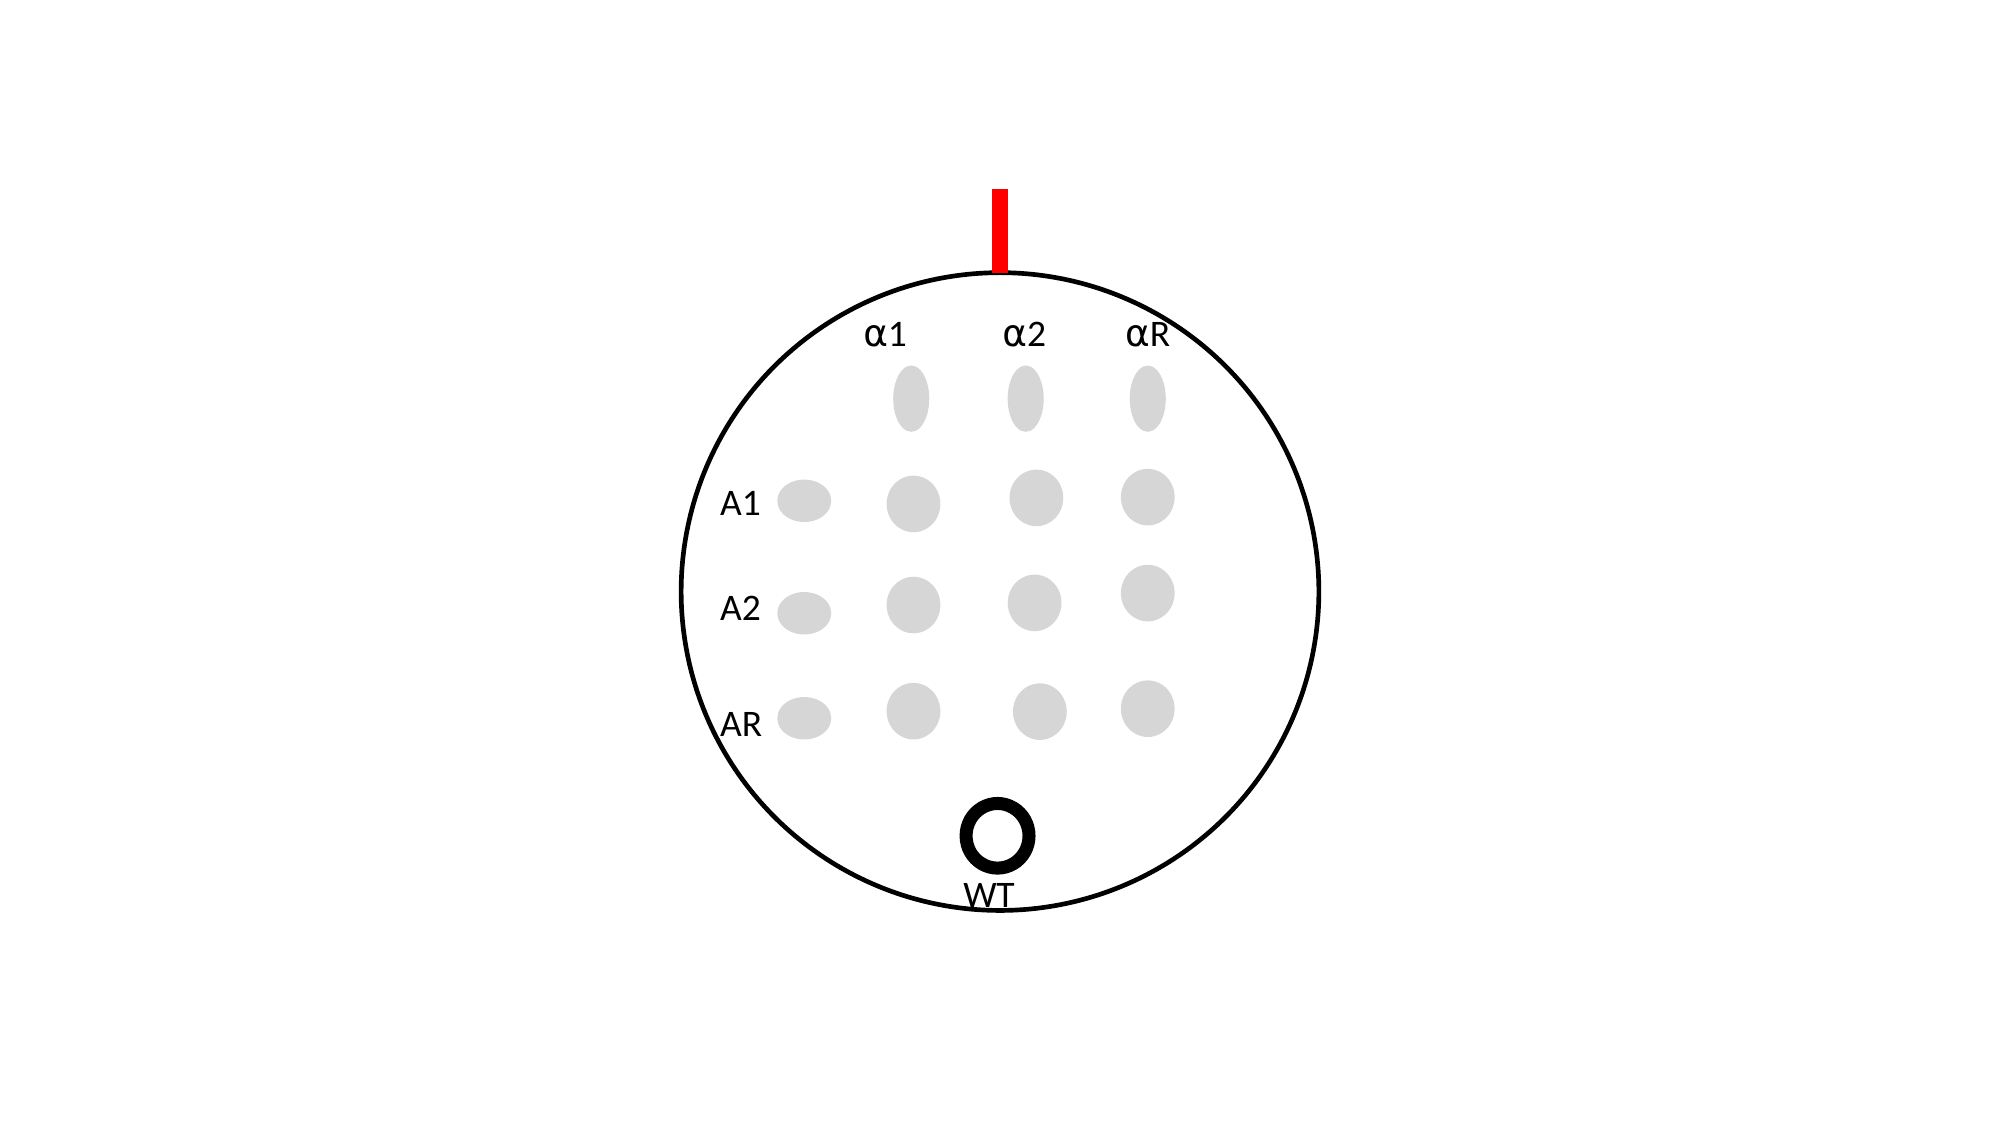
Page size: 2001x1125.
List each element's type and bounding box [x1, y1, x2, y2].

text_box [681, 189, 1319, 936]
